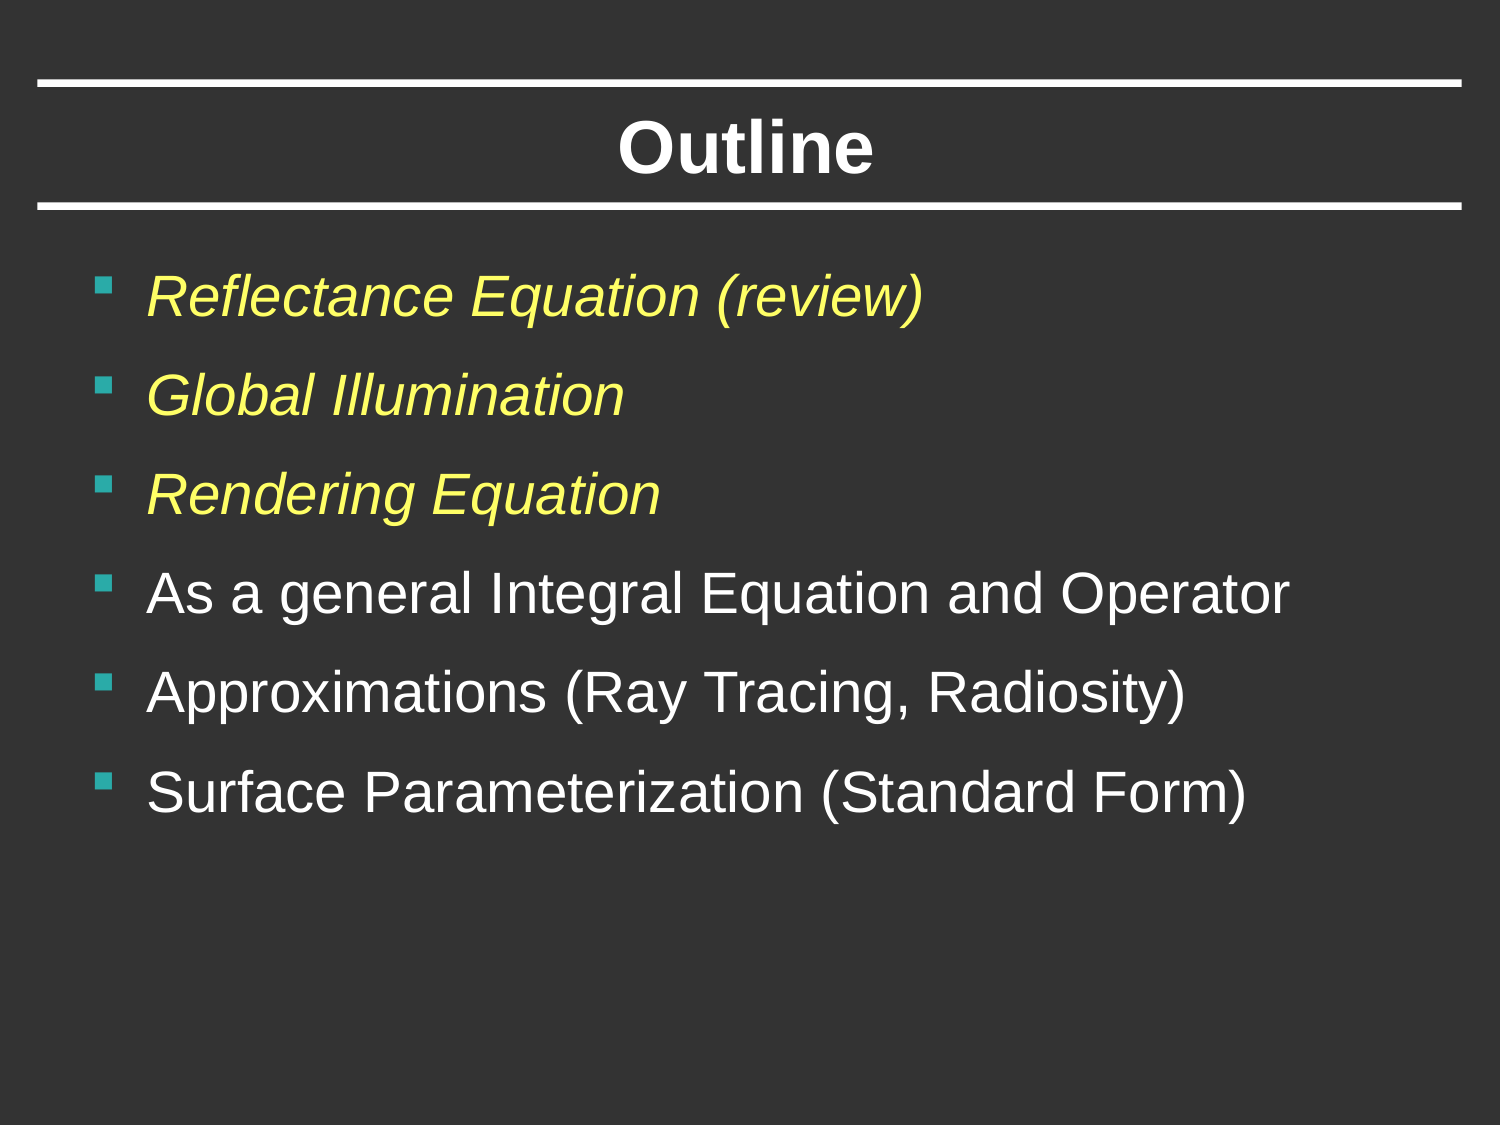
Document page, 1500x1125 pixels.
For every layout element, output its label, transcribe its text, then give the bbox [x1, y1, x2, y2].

title Outline [111, 87, 1383, 200]
list Reflectance Equation (review) Global Illumination Rendering Equation As a general Integral Equation and Operator Approximations (Ray Tracing, Radiosity) Surface Parameterization (Standard Form) [75, 250, 1425, 1076]
